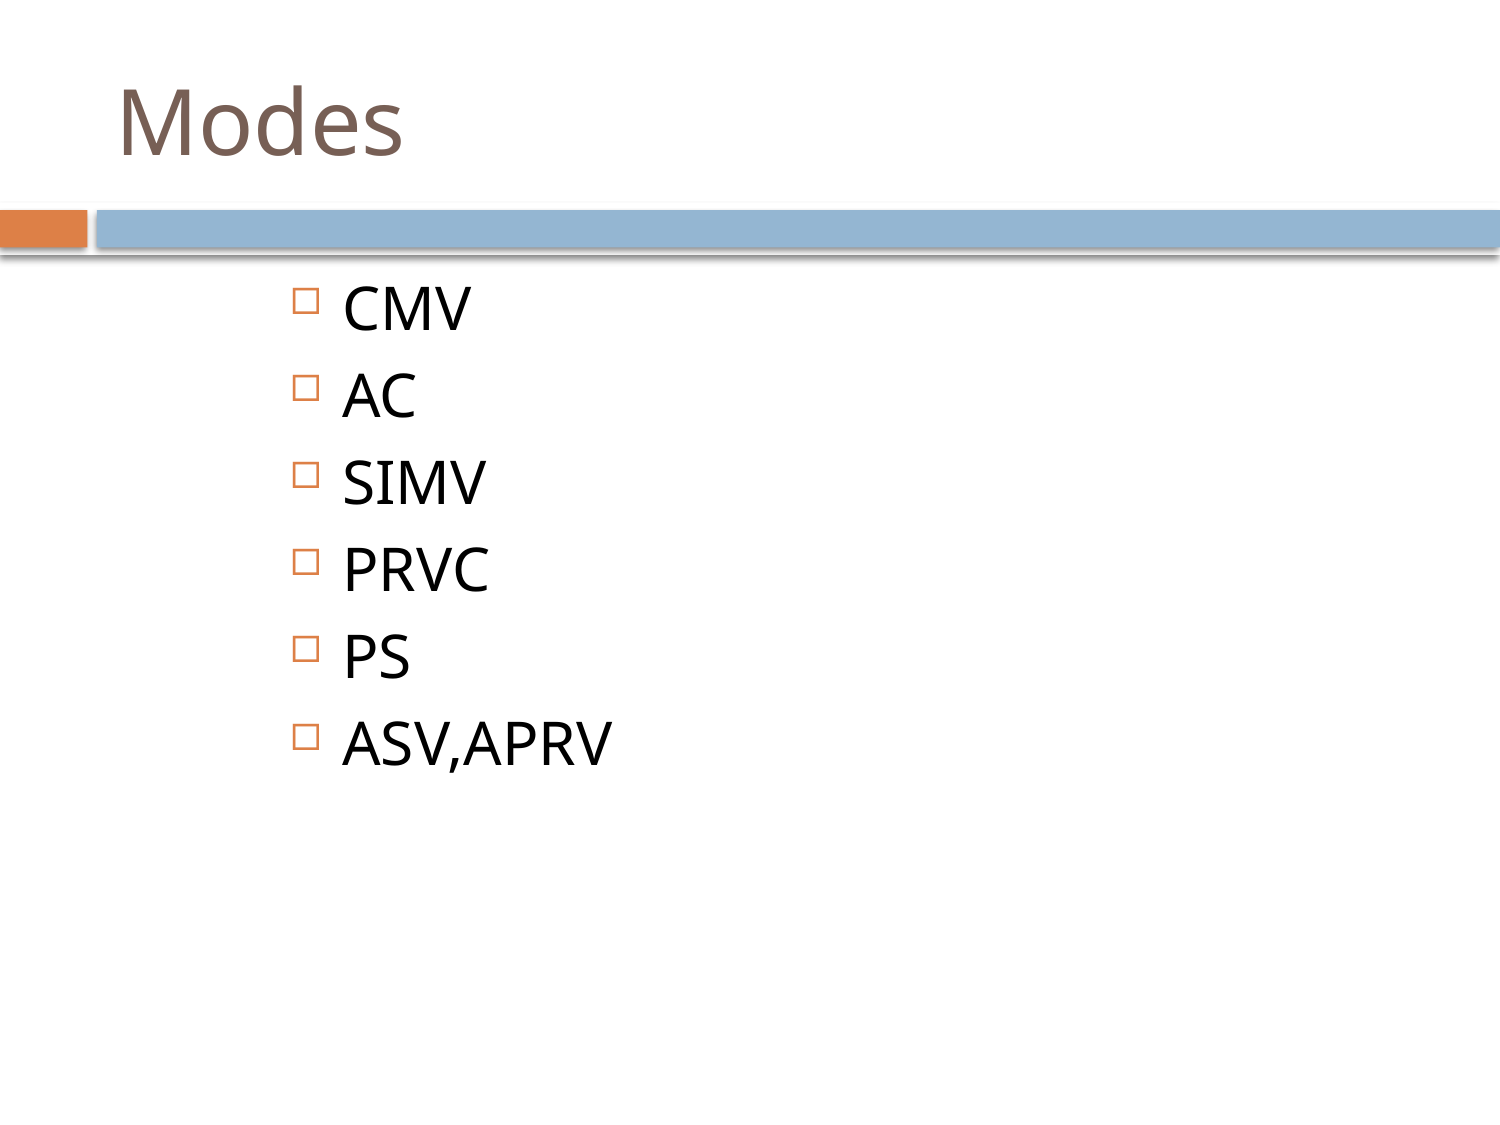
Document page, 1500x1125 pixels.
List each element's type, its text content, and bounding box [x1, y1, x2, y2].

list CMV AC SIMV PRVC PS ASV,APRV [275, 262, 1125, 1005]
title Modes [100, 37, 1438, 200]
